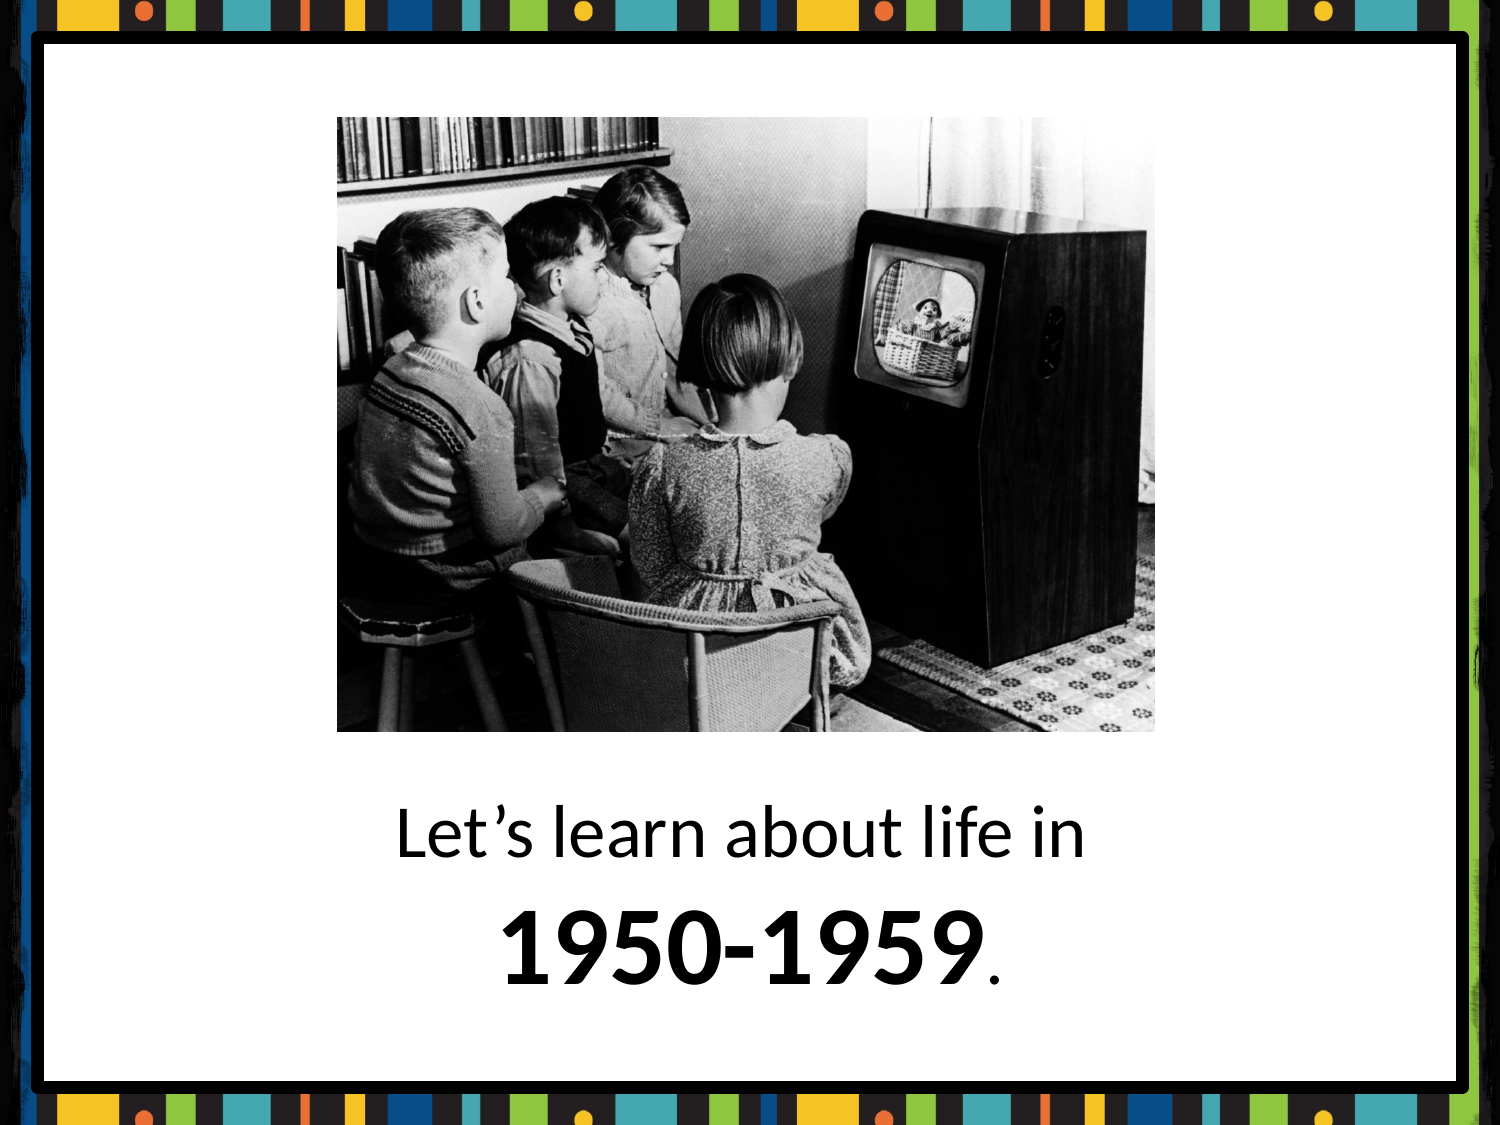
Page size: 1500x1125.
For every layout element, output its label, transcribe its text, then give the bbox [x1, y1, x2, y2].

text_box Let’s learn about life in 1950-1959. [112, 774, 1388, 1015]
picture [0, 0, 1500, 1125]
text_box [35, 35, 1464, 1089]
